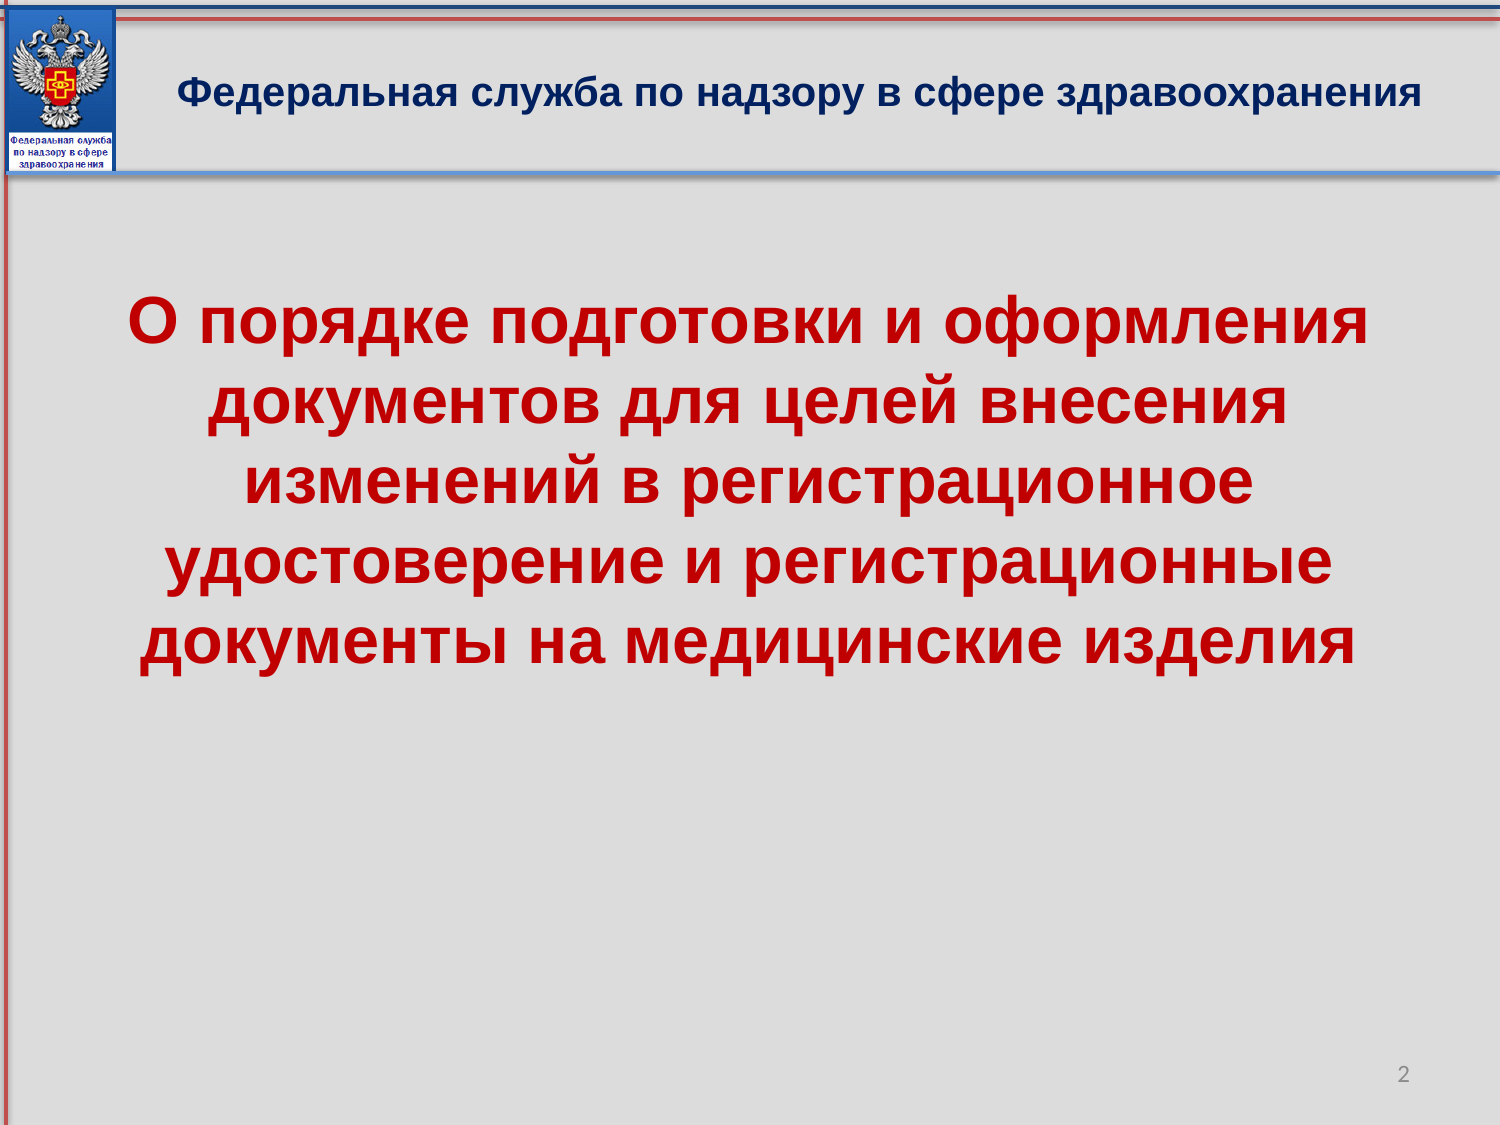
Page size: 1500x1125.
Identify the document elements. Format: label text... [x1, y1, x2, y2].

slide_number 2 [1074, 1042, 1425, 1103]
list Федеральная служба по надзору в сфере здравоохранения [100, 19, 1500, 161]
text_box О порядке подготовки и оформления документов для целей внесения изменений в регистрационное удостоверение и регистрационные документы на медицинские изделия [46, 269, 1453, 684]
picture [9, 10, 112, 171]
